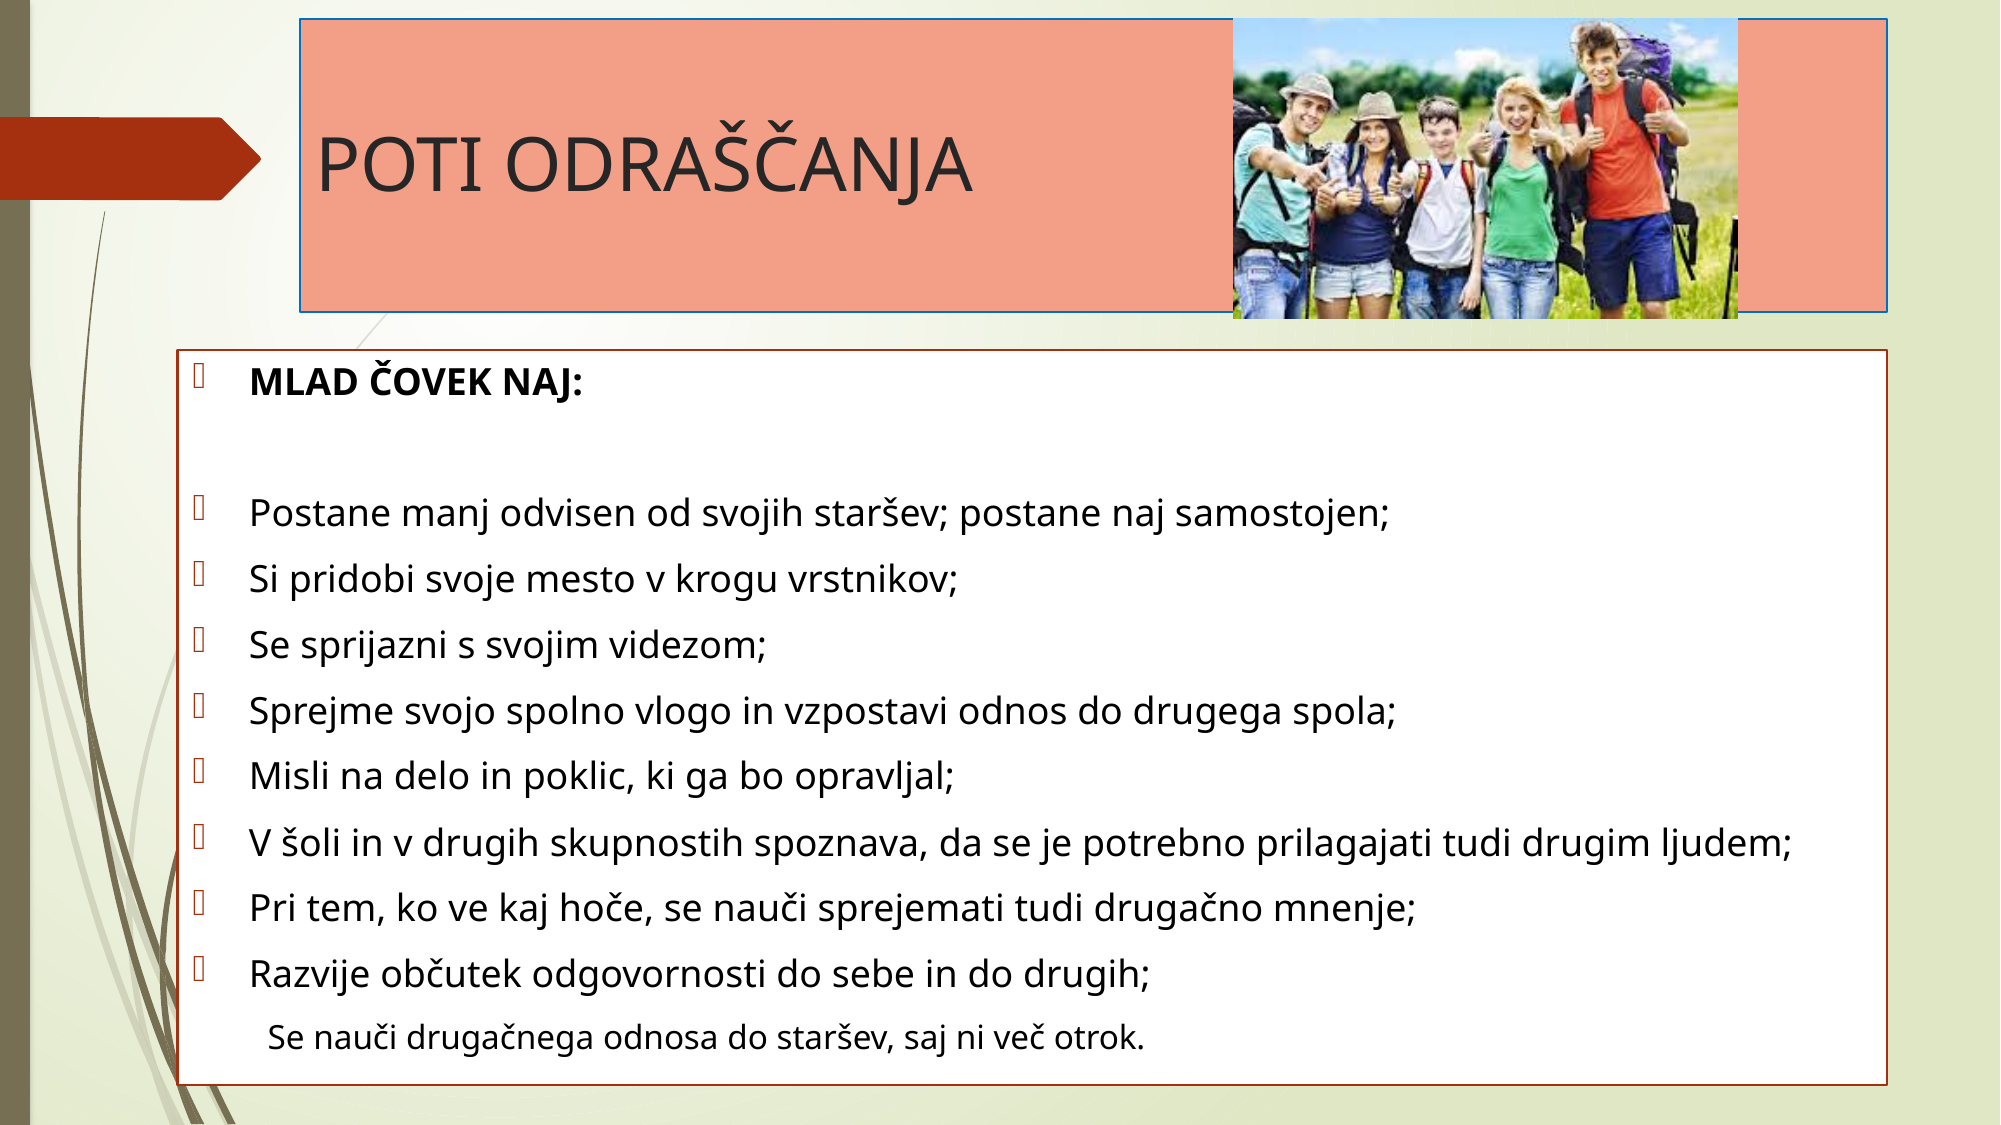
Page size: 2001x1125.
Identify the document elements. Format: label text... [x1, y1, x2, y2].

title POTI ODRAŠČANJA [1738, 18, 1888, 313]
picture [1233, 18, 1738, 319]
list MLAD ČOVEK NAJ: Postane manj odvisen od svojih staršev; postane naj samostojen; Si pridobi svoje mesto v krogu vrstnikov; Se sprijazni s svojim videzom; Sprejme svojo spolno vlogo in vzpostavi odnos do drugega spola; Misli na delo in poklic, ki ga bo opravljal; V šoli in v drugih skupnostih spoznava, da se je potrebno prilagajati tudi drugim ljudem; Pri tem, ko ve kaj hoče, se nauči sprejemati tudi drugačno mnenje; Razvije občutek odgovornosti do sebe in do drugih; Se nauči drugačnega odnosa do staršev, saj ni več otrok. [176, 349, 1888, 1086]
title POTI ODRAŠČANJA [300, 18, 1233, 313]
